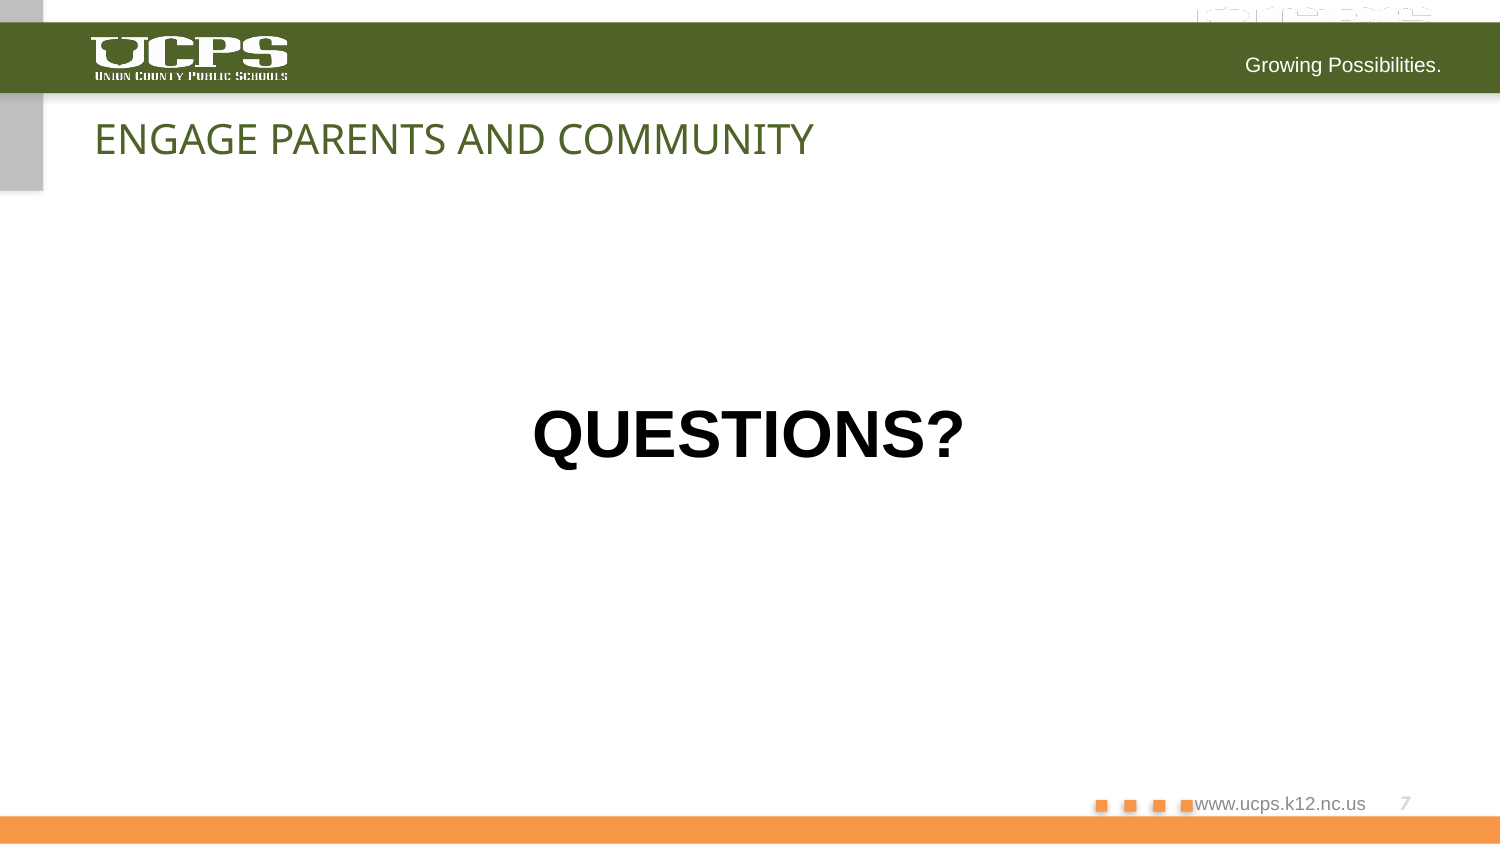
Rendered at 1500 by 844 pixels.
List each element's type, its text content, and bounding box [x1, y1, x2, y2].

slide_number 7 [1074, 782, 1425, 828]
title Engage Parents and Community [78, 104, 1429, 221]
list QUESTIONS? [75, 196, 1425, 754]
footer www.ucps.k12.nc.us [911, 784, 1387, 830]
